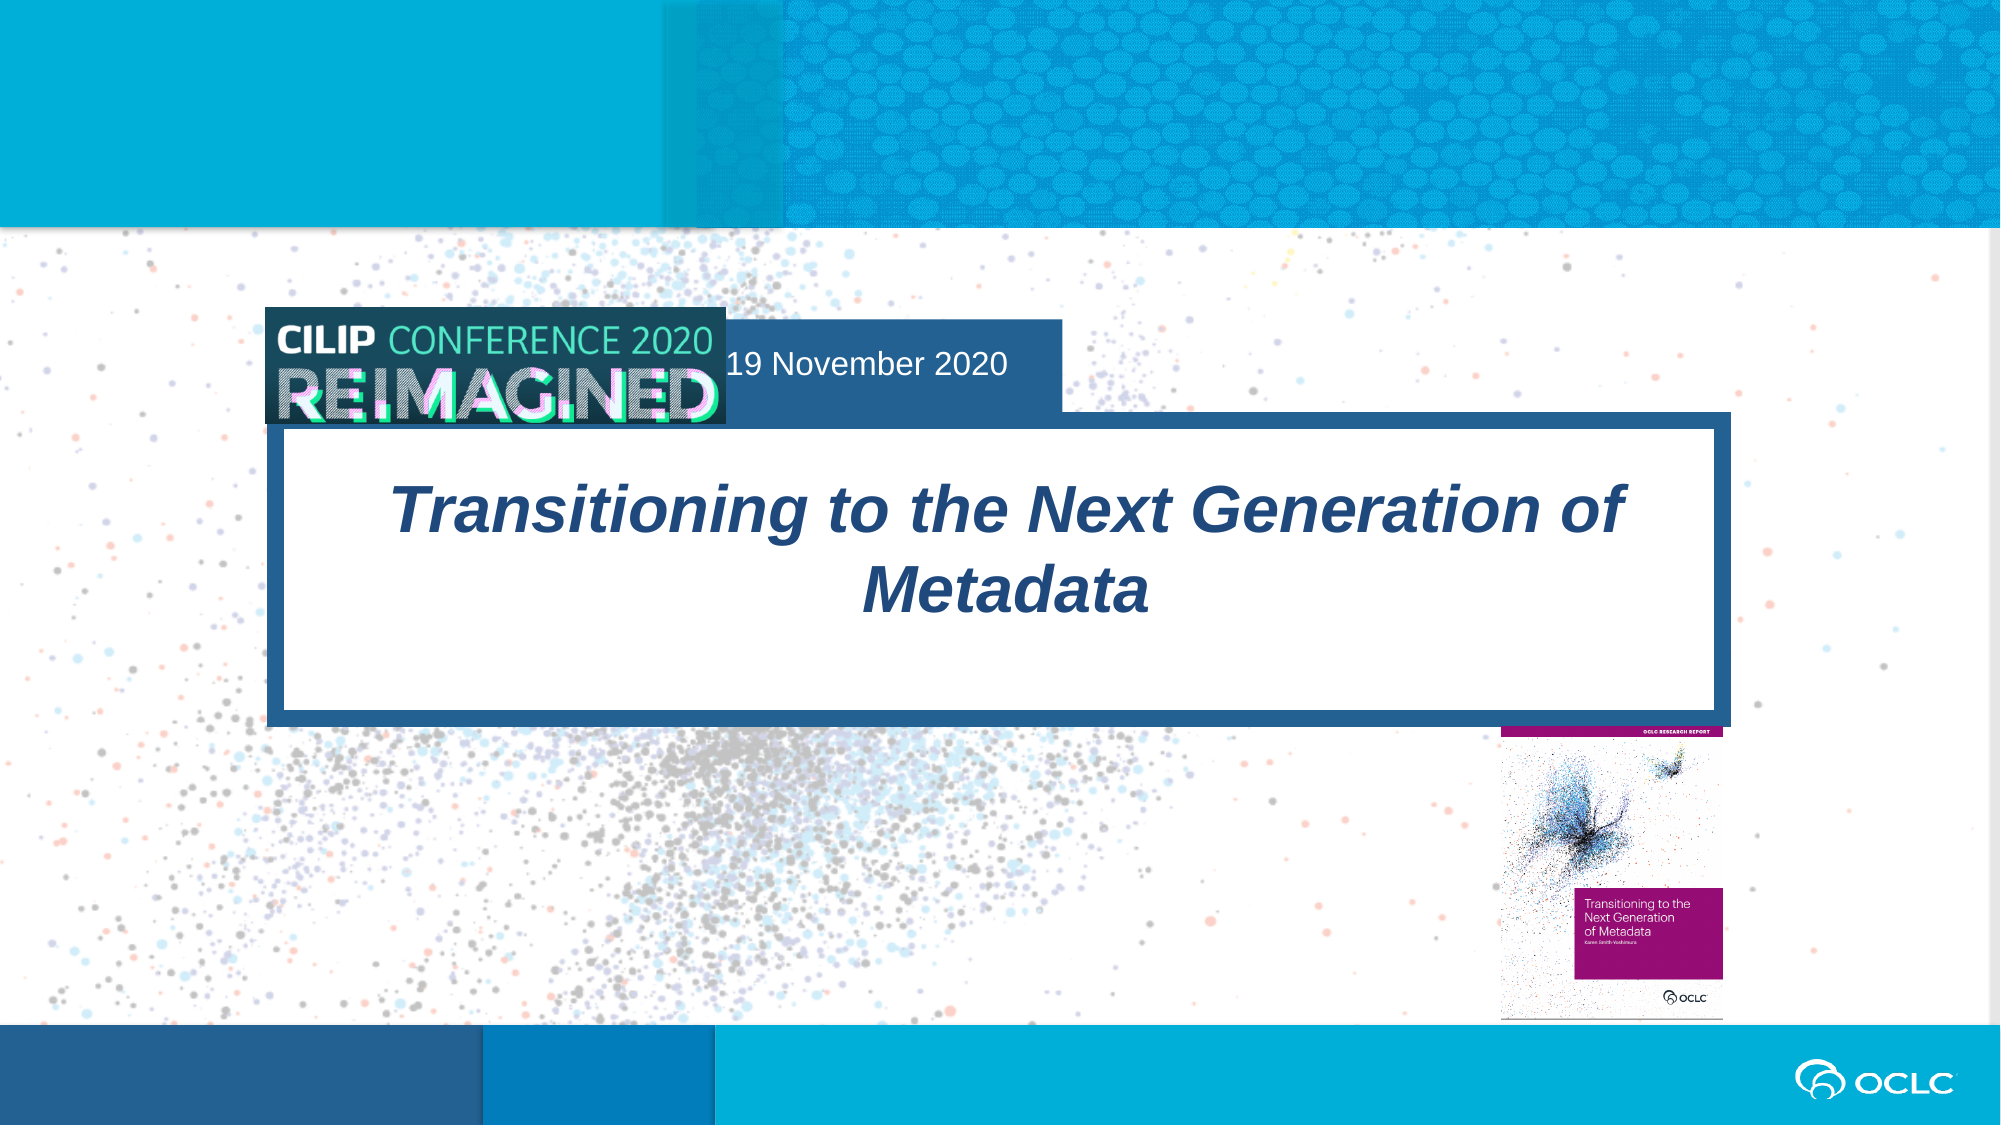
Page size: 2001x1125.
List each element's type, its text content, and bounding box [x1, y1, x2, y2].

picture [265, 307, 726, 425]
list RLP Works in Progress W19 November 2020​ [731, 319, 1063, 412]
picture [1500, 725, 1724, 1021]
list Transitioning to the Next Generation of Metadata [267, 412, 1731, 727]
